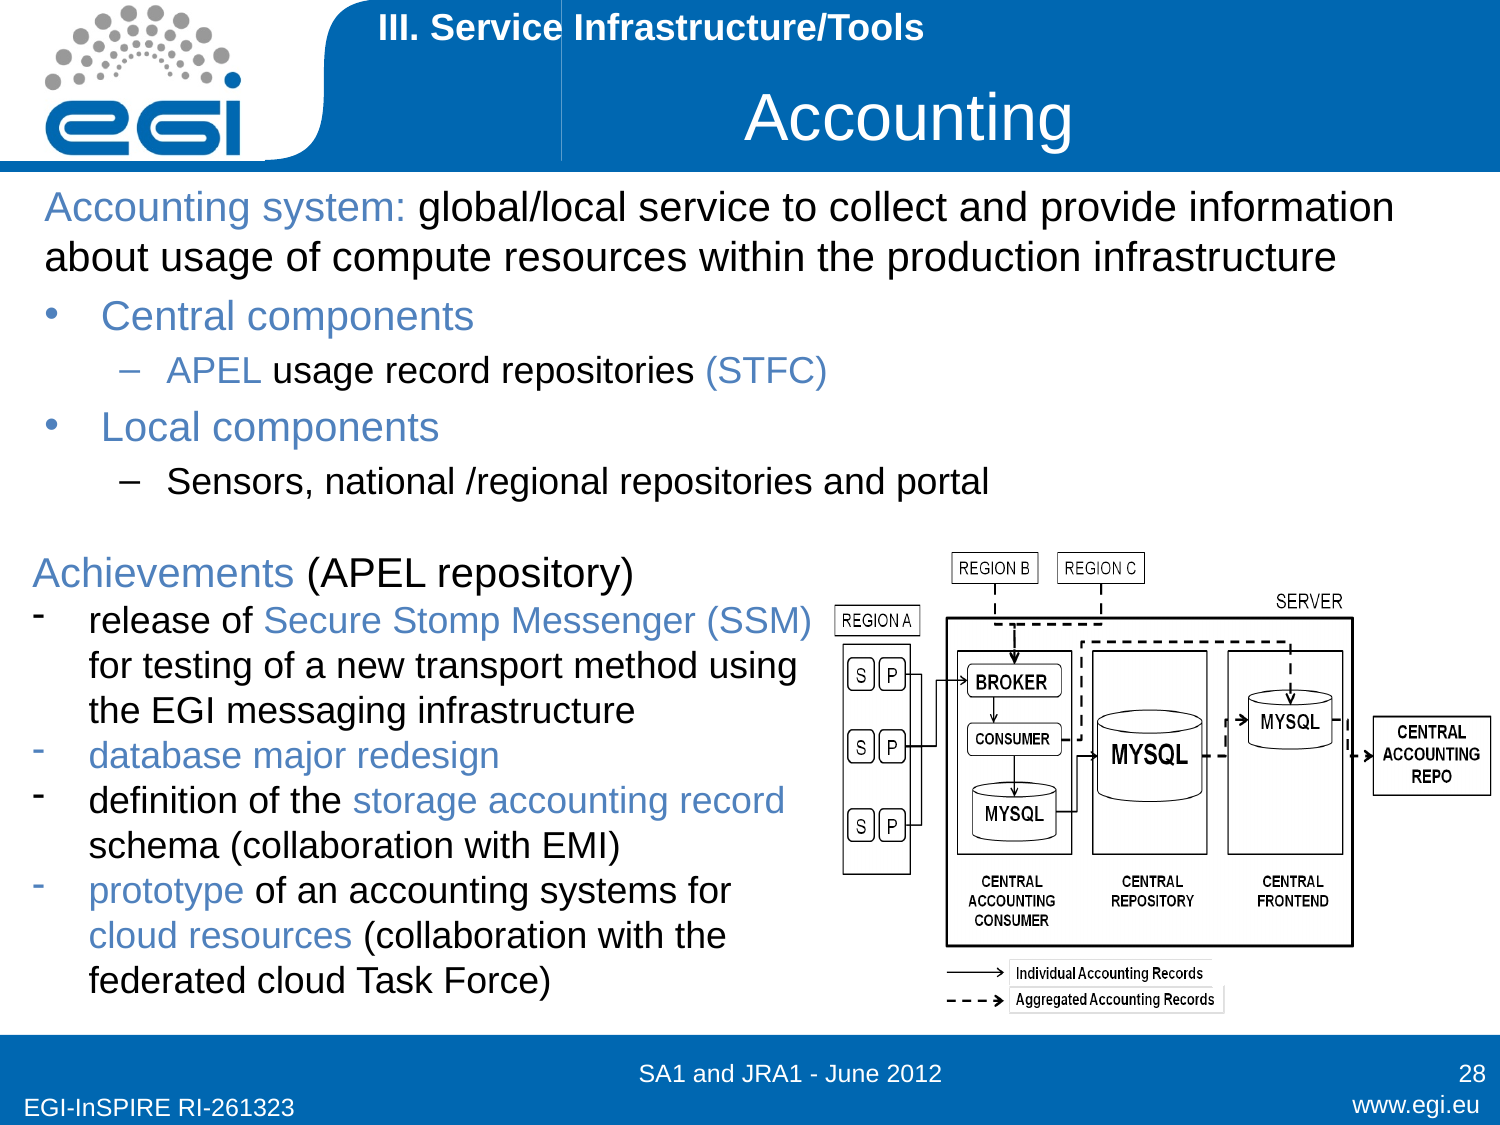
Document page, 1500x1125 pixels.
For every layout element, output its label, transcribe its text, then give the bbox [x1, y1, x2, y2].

footer SA1 and JRA1 - June 2012 [512, 1042, 1069, 1103]
slide_number 28 [1151, 1042, 1500, 1103]
list Accounting system: global/local service to collect and provide information about usage of compute resources within the production infrastructure Central components APEL usage record repositories (STFC) Local components Sensors, national /regional repositories and portal [29, 172, 1477, 549]
title Accounting [348, 42, 1471, 172]
picture [0, 0, 265, 161]
picture [832, 550, 1495, 1014]
text_box III. Service Infrastructure/Tools [363, 0, 941, 56]
text_box Achievements (APEL repository) release of Secure Stomp Messenger (SSM) for testing of a new transport method using the EGI messaging infrastructure database major redesign definition of the storage accounting record schema (collaboration with EMI) prototype of an accounting systems for cloud resources (collaboration with the federated cloud Task Force) [17, 538, 833, 1009]
